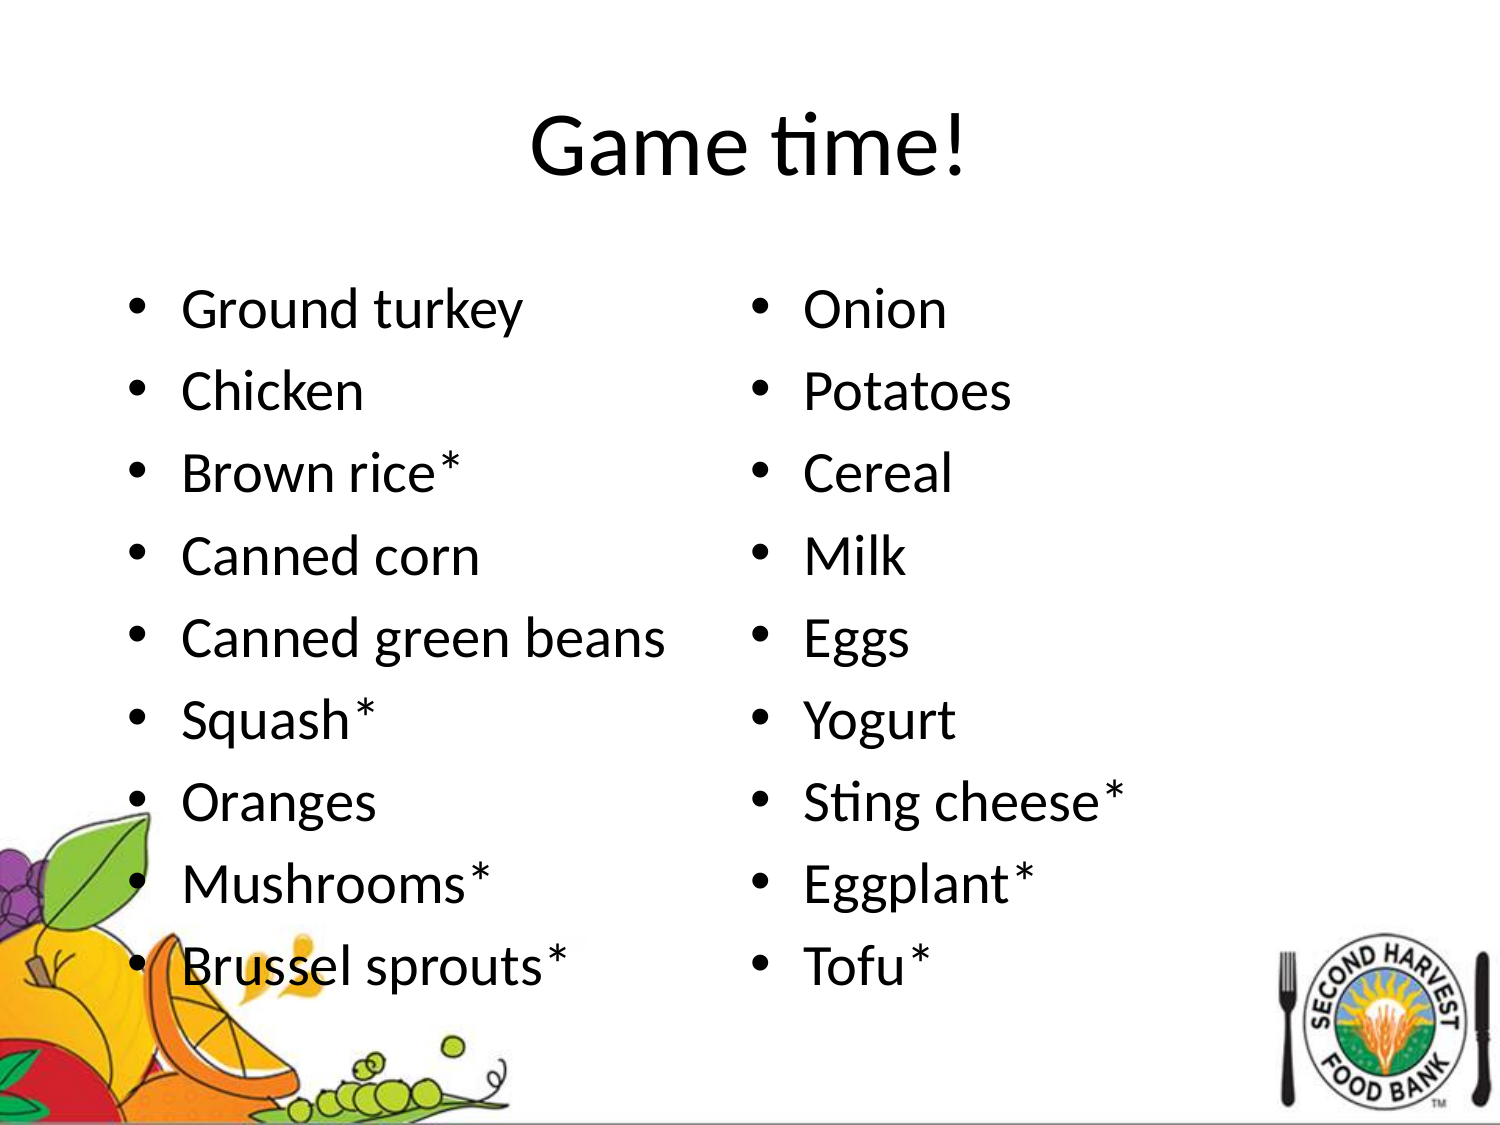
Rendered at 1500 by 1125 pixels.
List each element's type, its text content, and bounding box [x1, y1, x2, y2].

list Ground turkey Chicken Brown rice* Canned corn Canned green beans Squash* Oranges Mushrooms* Brussel sprouts* Onion Potatoes Cereal Milk Eggs Yogurt Sting cheese* Eggplant* Tofu* [112, 262, 1388, 1005]
title Game time! [75, 45, 1425, 233]
picture [0, 0, 1500, 1125]
